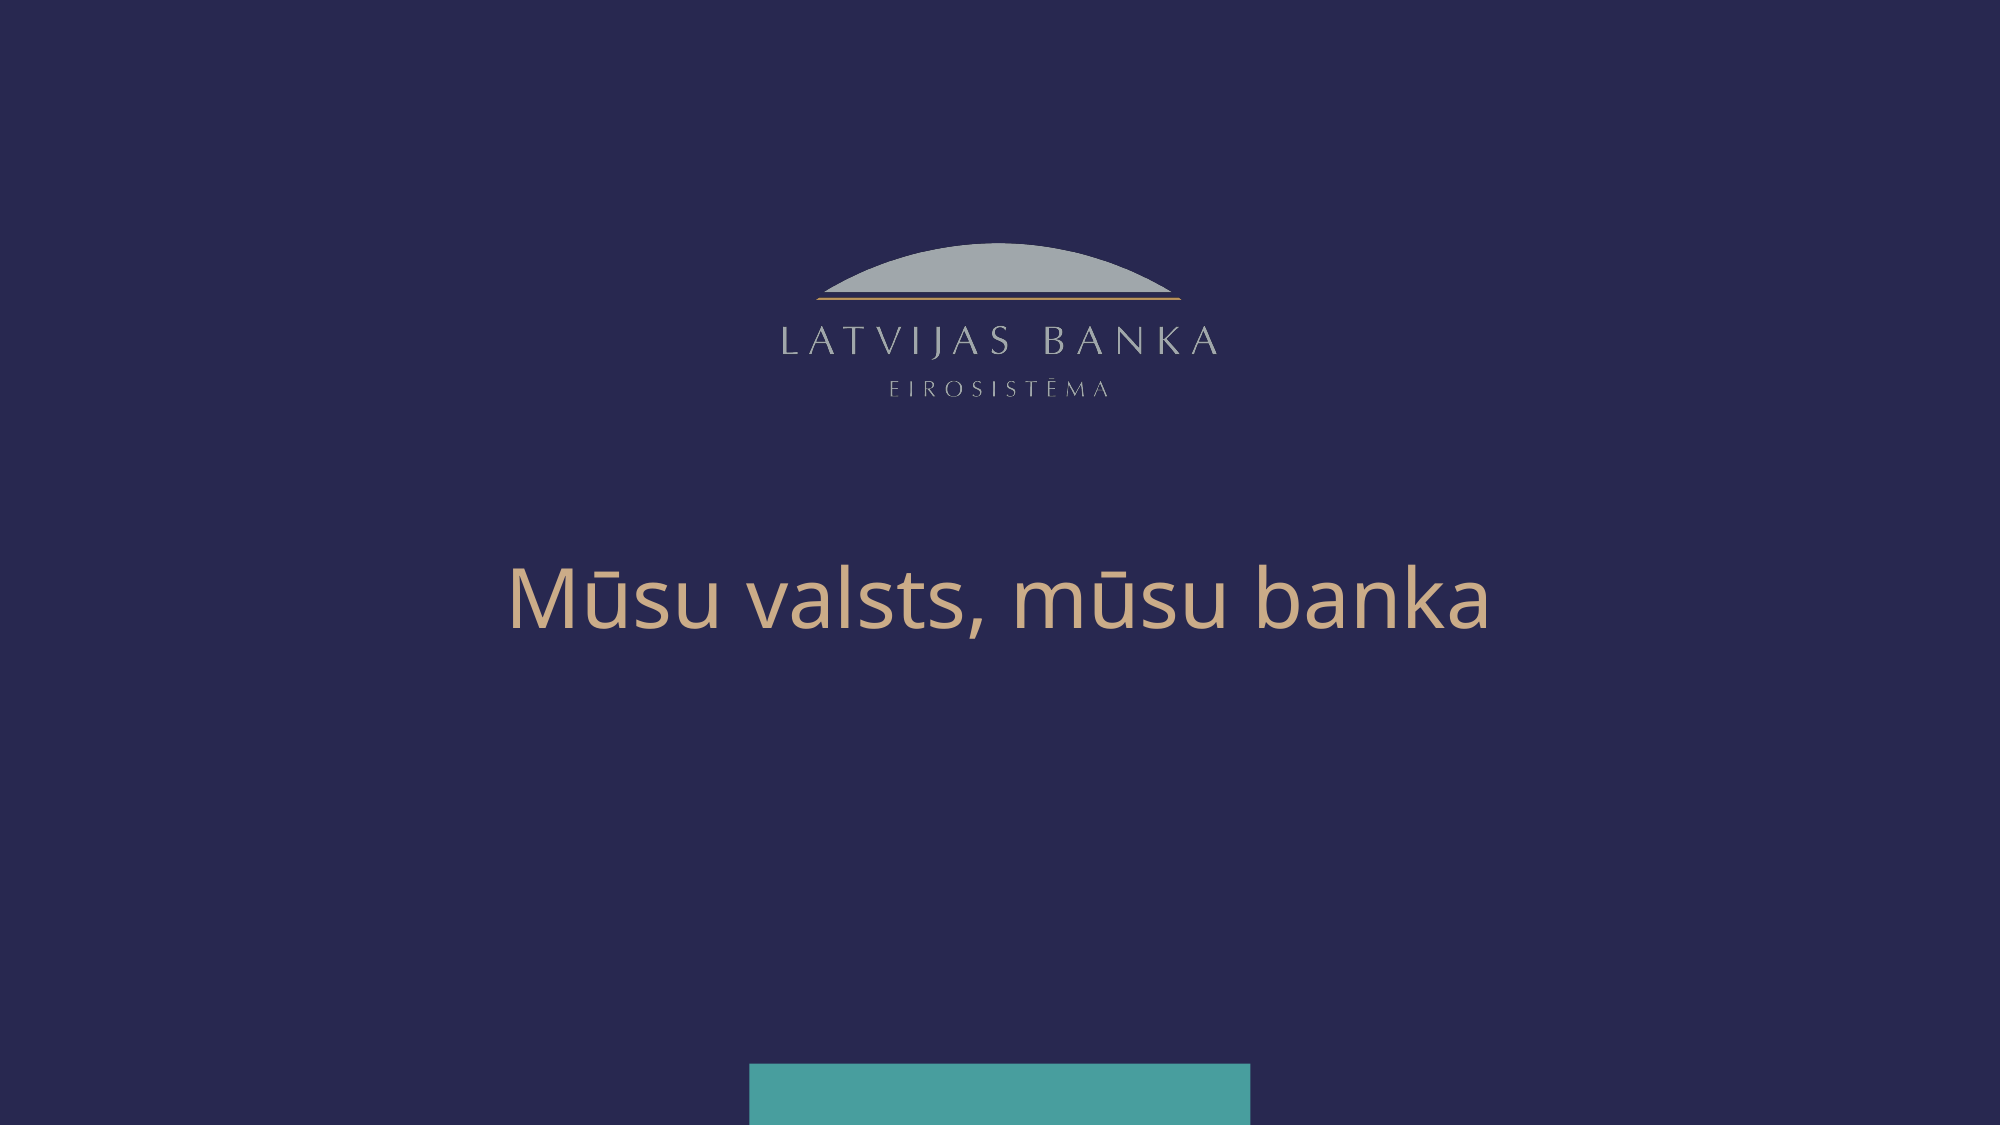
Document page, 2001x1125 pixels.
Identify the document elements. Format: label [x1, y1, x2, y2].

picture [783, 243, 1217, 397]
